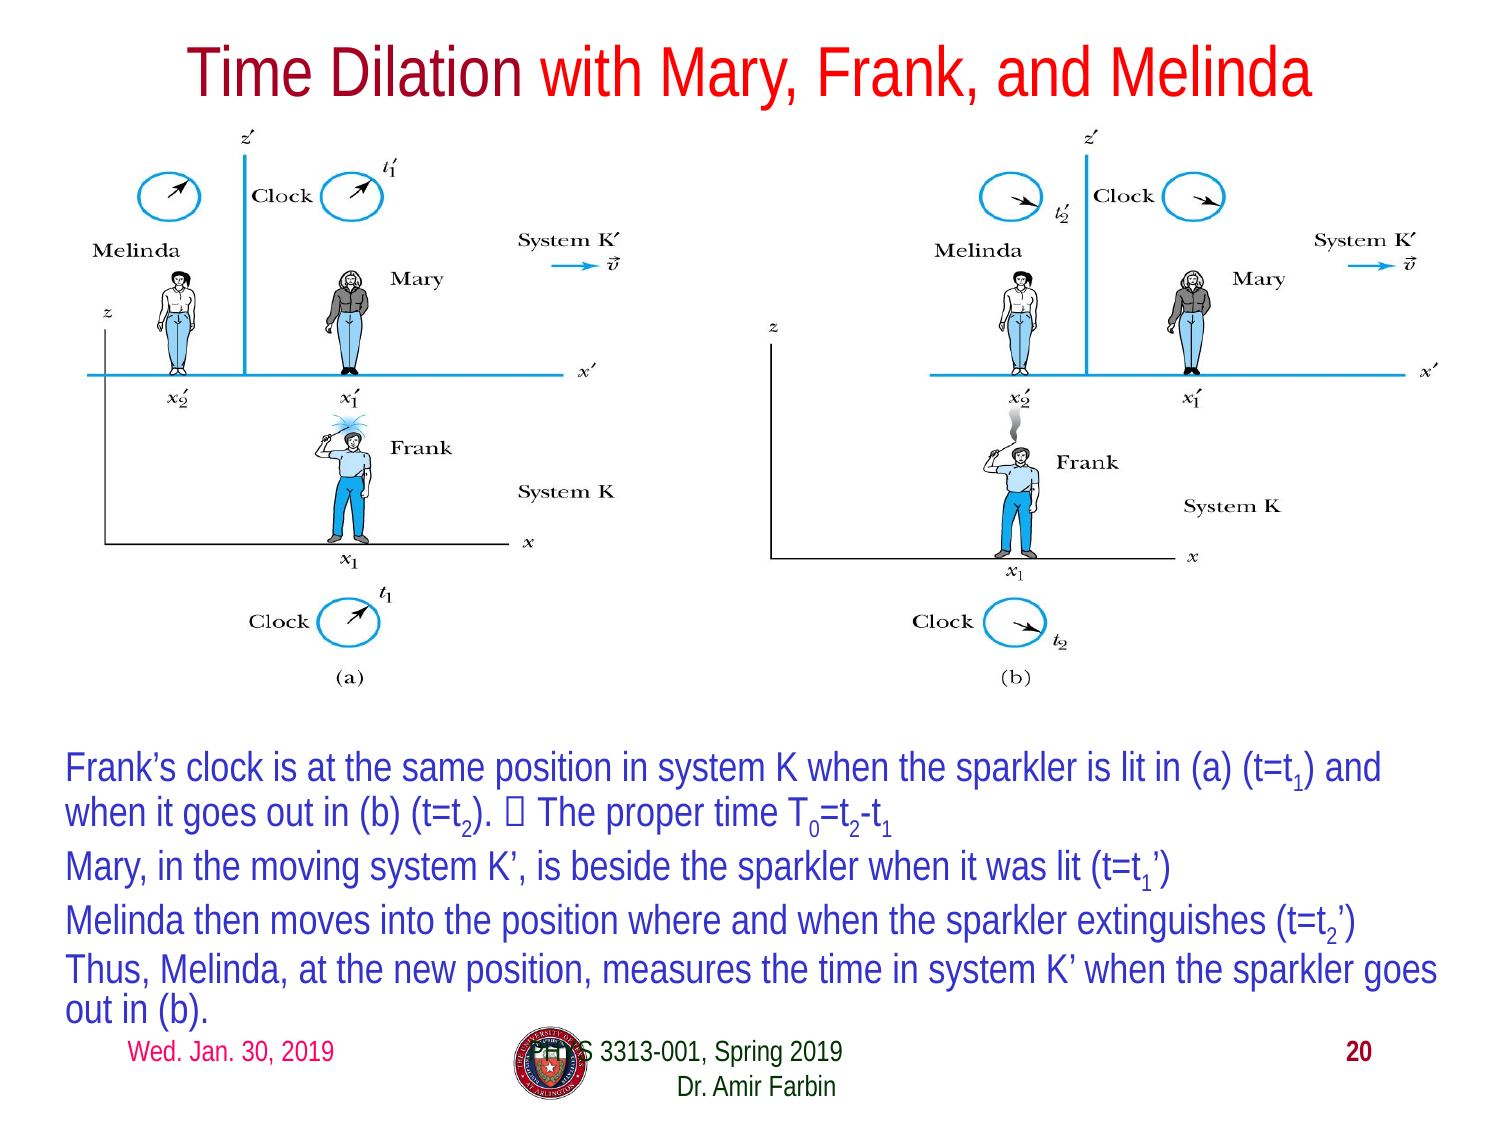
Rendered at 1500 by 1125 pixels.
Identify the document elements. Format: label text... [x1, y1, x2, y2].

footer PHYS 3313-001, Spring 2019 Dr. Amir Farbin [512, 1024, 988, 1101]
picture [87, 124, 1438, 688]
title Time Dilation with Mary, Frank, and Melinda [74, 24, 1426, 113]
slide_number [112, 1024, 426, 1101]
slide_number 20 [1074, 1024, 1388, 1101]
list Frank’s clock is at the same position in system K when the sparkler is lit in (a) (t=t1) and when it goes out in (b) (t=t2).  The proper time T0=t2-t1 Mary, in the moving system K’, is beside the sparkler when it was lit (t=t1’) Melinda then moves into the position where and when the sparkler extinguishes (t=t2’) Thus, Melinda, at the new position, measures the time in system K’ when the sparkler goes out in (b). [49, 737, 1463, 1013]
